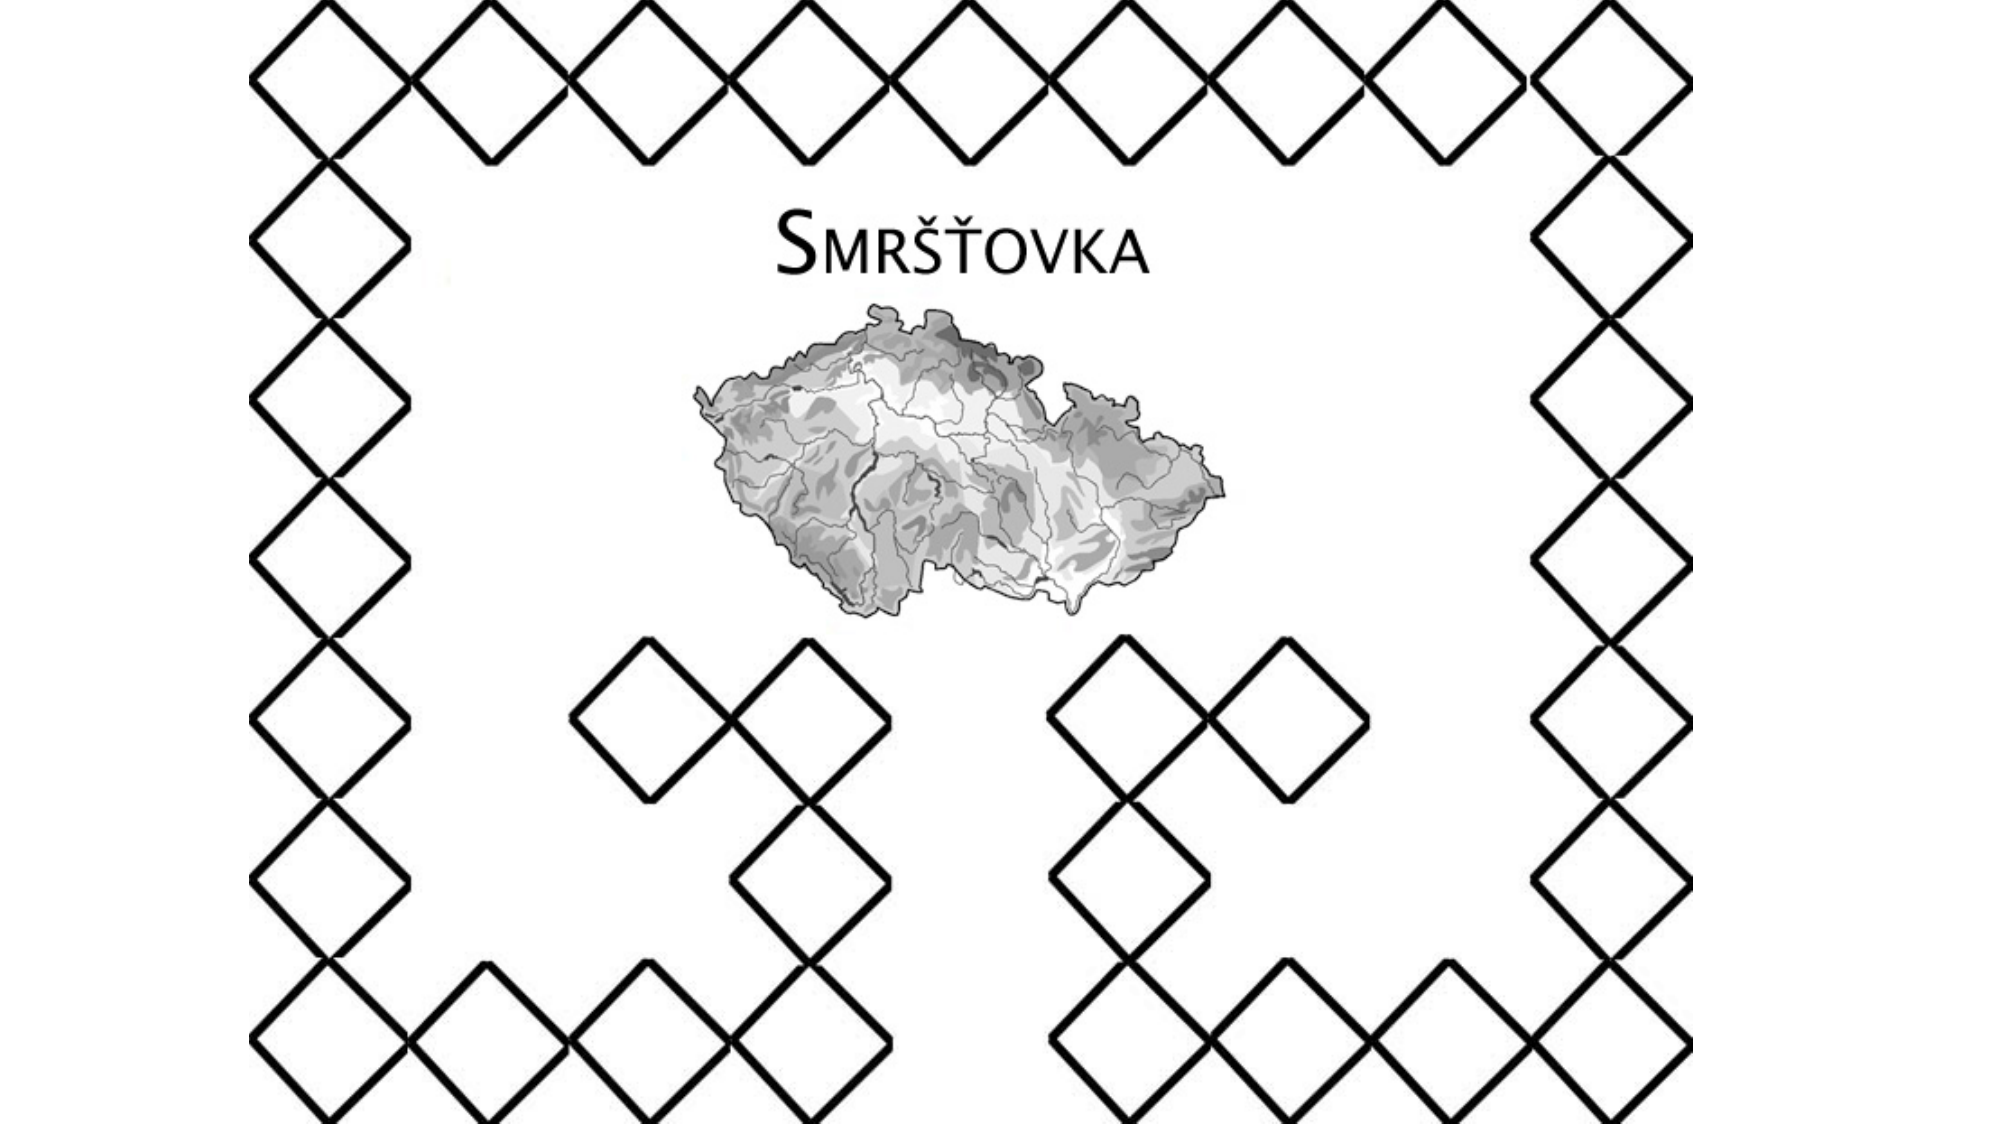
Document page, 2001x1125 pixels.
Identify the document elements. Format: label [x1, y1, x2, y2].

picture [249, 0, 1693, 1124]
